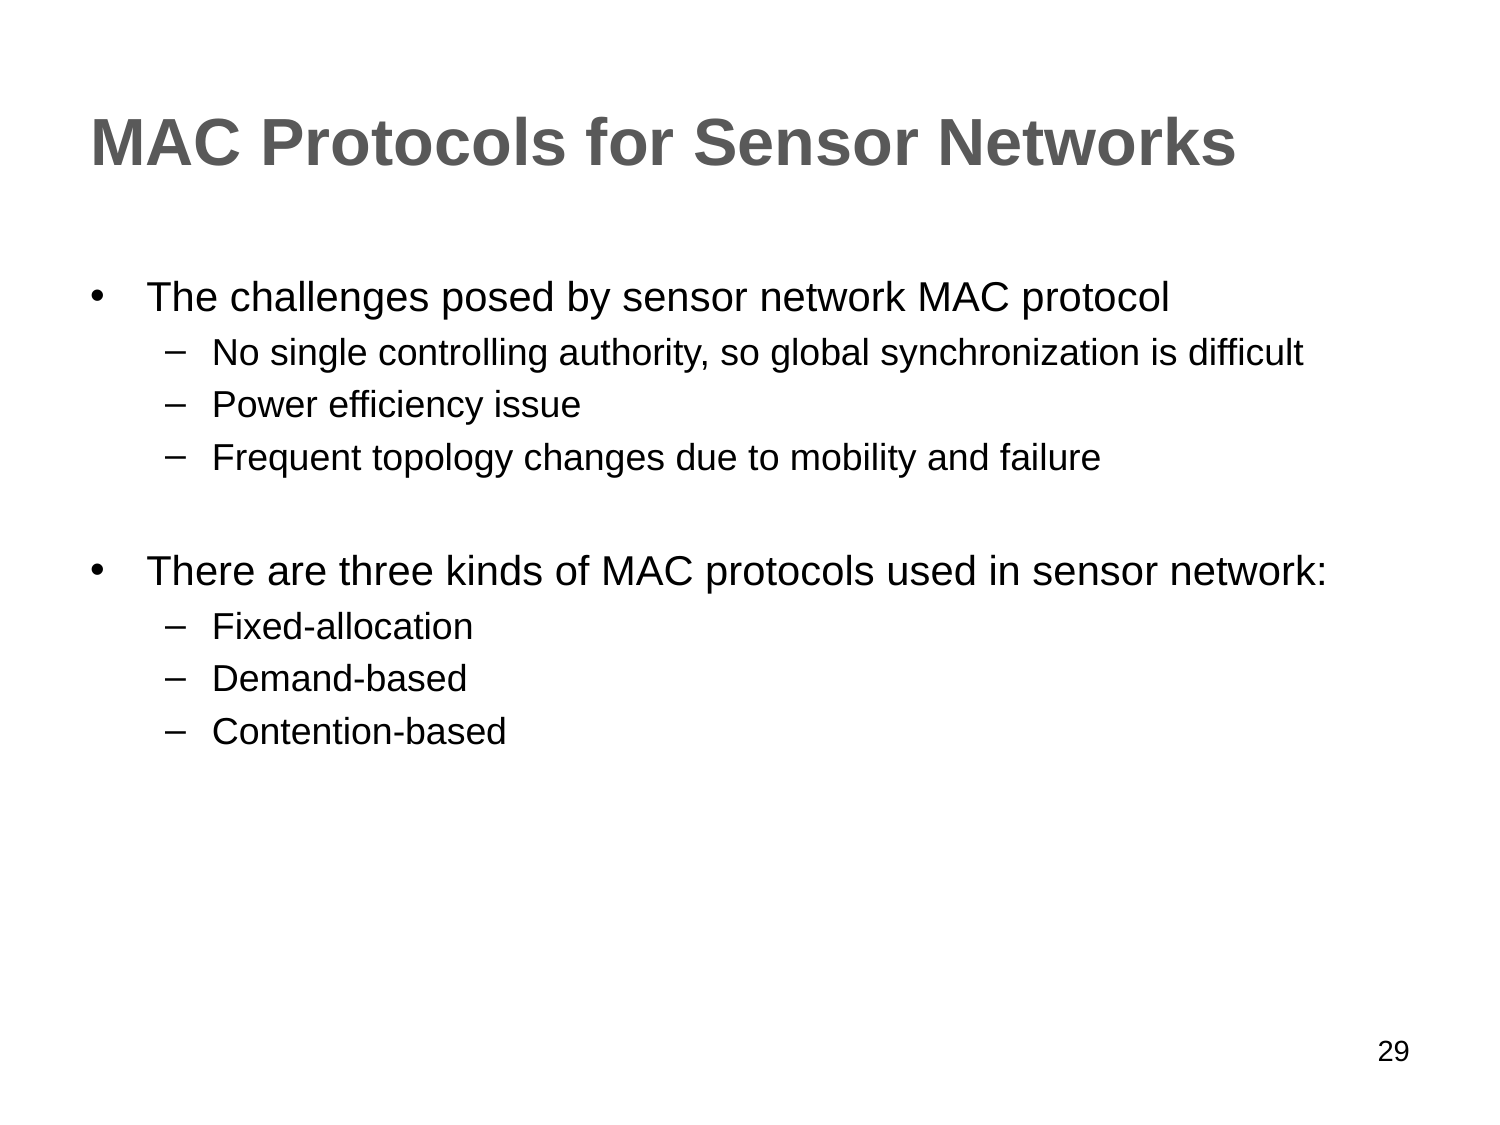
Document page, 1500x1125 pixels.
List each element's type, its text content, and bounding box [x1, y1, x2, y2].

title MAC Protocols for Sensor Networks [75, 45, 1425, 233]
list The challenges posed by sensor network MAC protocol No single controlling authority, so global synchronization is difficult Power efficiency issue Frequent topology changes due to mobility and failure There are three kinds of MAC protocols used in sensor network: Fixed-allocation Demand-based Contention-based [75, 262, 1425, 1005]
text_box 29 [1074, 1024, 1425, 1103]
